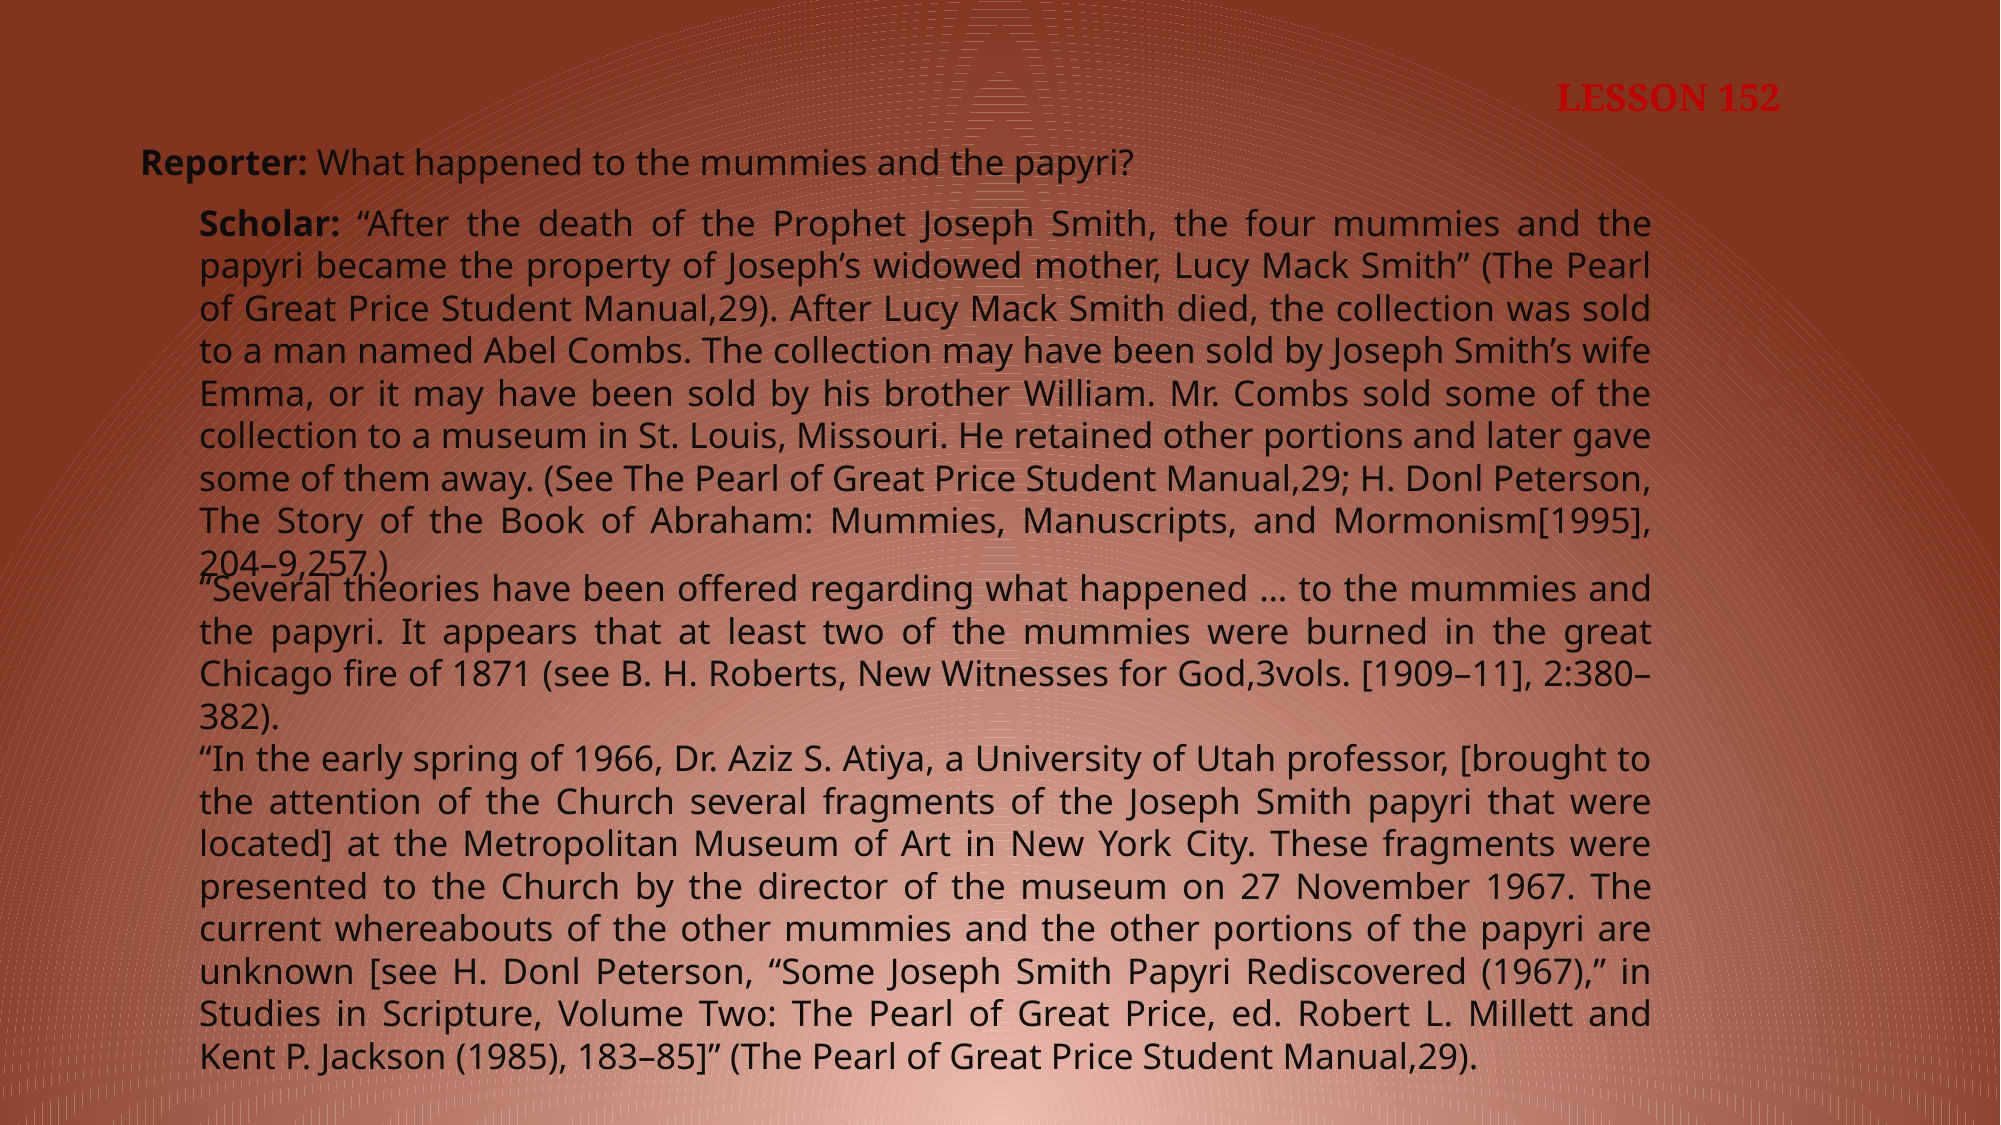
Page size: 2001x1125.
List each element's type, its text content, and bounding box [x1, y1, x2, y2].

text_box LESSON 152 [1541, 66, 1850, 190]
text_box Reporter: What happened to the mummies and the papyri? [125, 132, 1150, 190]
text_box Scholar: “After the death of the Prophet Joseph Smith, the four mummies and the papyri became the property of Joseph’s widowed mother, Lucy Mack Smith” (The Pearl of Great Price Student Manual,29). After Lucy Mack Smith died, the collection was sold to a man named Abel Combs. The collection may have been sold by Joseph Smith’s wife Emma, or it may have been sold by his brother William. Mr. Combs sold some of the collection to a museum in St. Louis, Missouri. He retained other portions and later gave some of them away. (See The Pearl of Great Price Student Manual,29; H. Donl Peterson, The Story of the Book of Abraham: Mummies, Manuscripts, and Mormonism[1995], 204–9,257.) [184, 193, 1668, 558]
text_box “Several theories have been offered regarding what happened … to the mummies and the papyri. It appears that at least two of the mummies were burned in the great Chicago fire of 1871 (see B. H. Roberts, New Witnesses for God,3vols. [1909–11], 2:380–382). “In the early spring of 1966, Dr. Aziz S. Atiya, a University of Utah professor, [brought to the attention of the Church several fragments of the Joseph Smith papyri that were located] at the Metropolitan Museum of Art in New York City. These fragments were presented to the Church by the director of the museum on 27 November 1967. The current whereabouts of the other mummies and the other portions of the papyri are unknown [see H. Donl Peterson, “Some Joseph Smith Papyri Rediscovered (1967),” in Studies in Scripture, Volume Two: The Pearl of Great Price, ed. Robert L. Millett and Kent P. Jackson (1985), 183–85]” (The Pearl of Great Price Student Manual,29). [184, 558, 1668, 1084]
